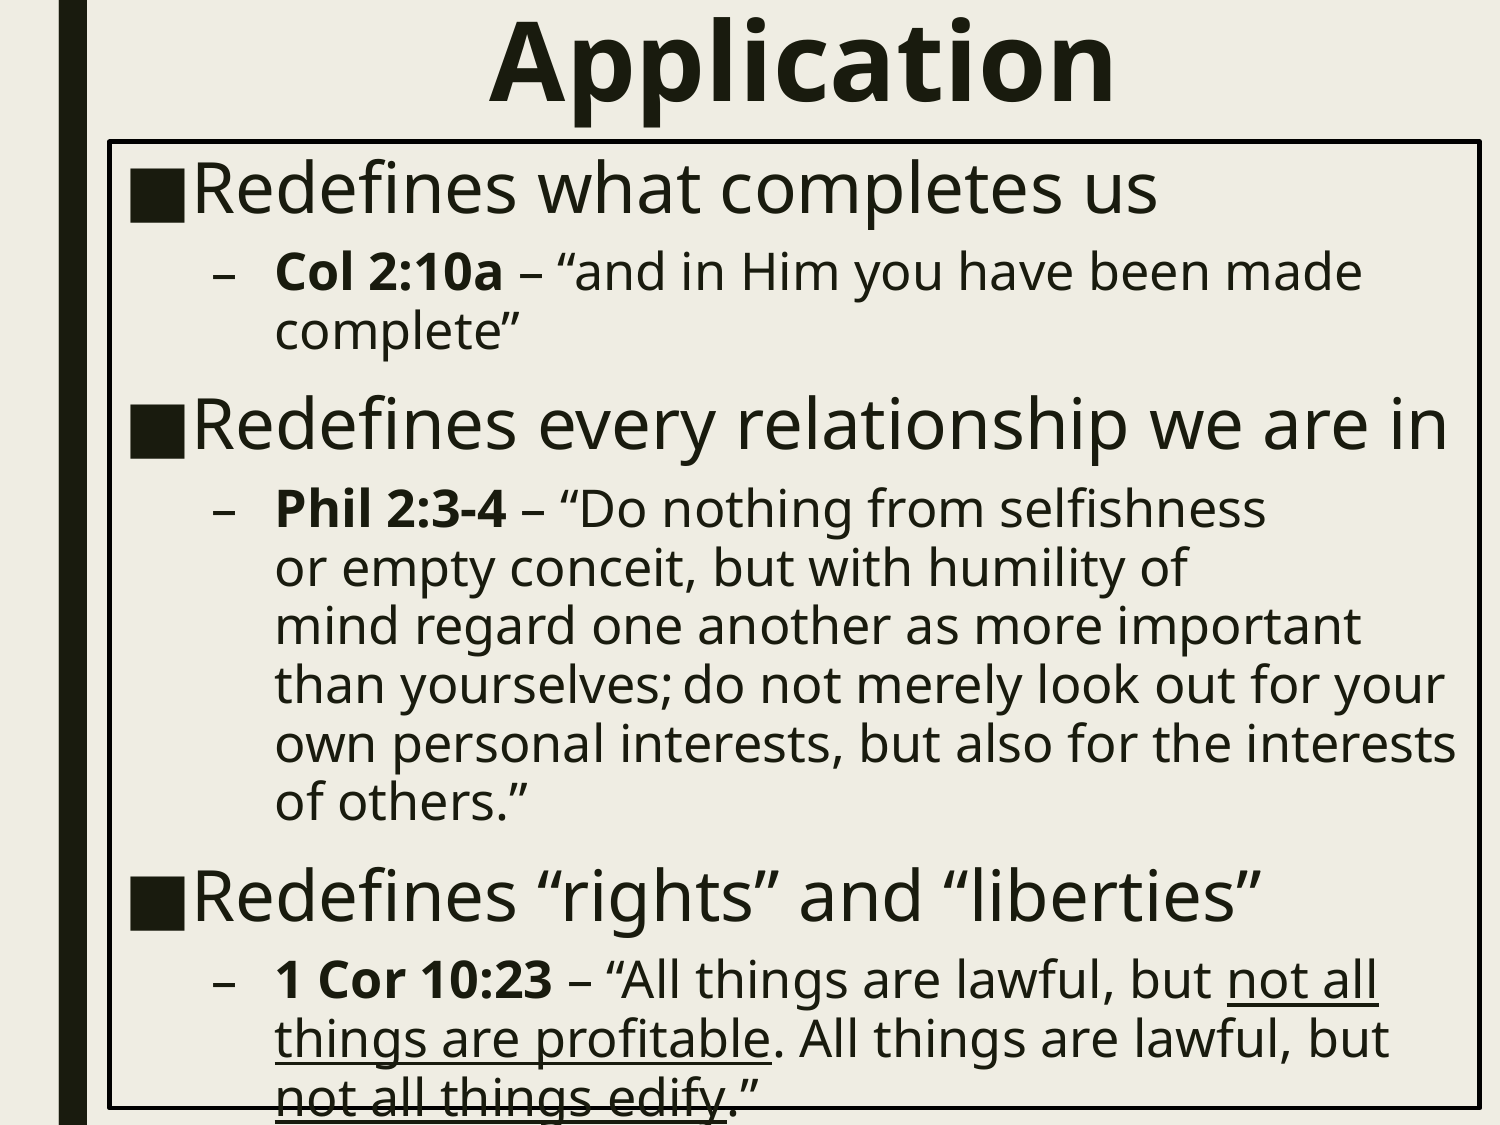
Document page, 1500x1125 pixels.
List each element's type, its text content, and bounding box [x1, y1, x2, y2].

list Redefines what completes us Col 2:10a – “and in Him you have been made complete” Redefines every relationship we are in Phil 2:3-4 – “Do nothing from selfishness or empty conceit, but with humility of mind regard one another as more important than yourselves; do not merely look out for your own personal interests, but also for the interests of others.” Redefines “rights” and “liberties” 1 Cor 10:23 – “All things are lawful, but not all things are profitable. All things are lawful, but not all things edify.” [109, 141, 1480, 1109]
title Application [109, 0, 1500, 142]
